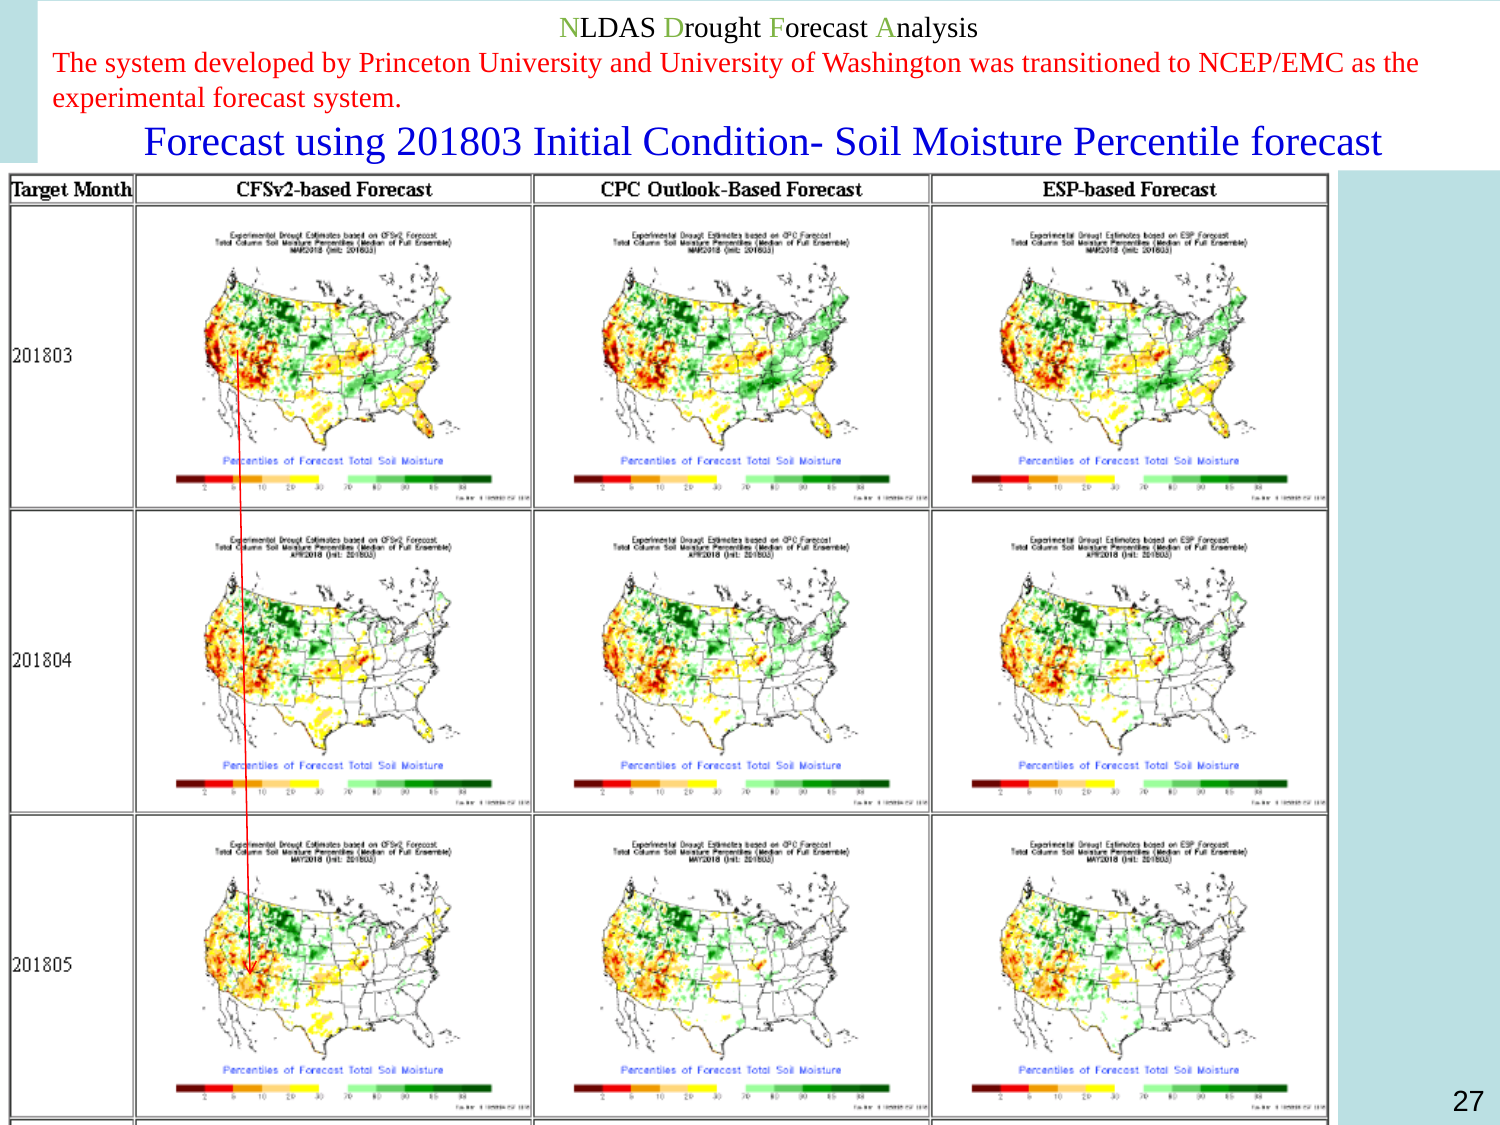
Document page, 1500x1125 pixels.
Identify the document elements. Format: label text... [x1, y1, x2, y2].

text_box NLDAS Drought Forecast Analysis The system developed by Princeton University and University of Washington was transitioned to NCEP/EMC as the experimental forecast system. Forecast using 201803 Initial Condition- Soil Moisture Percentile forecast [37, 0, 1500, 171]
slide_number 27 [1437, 1074, 1500, 1125]
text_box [237, 349, 251, 976]
picture [0, 163, 1338, 1125]
